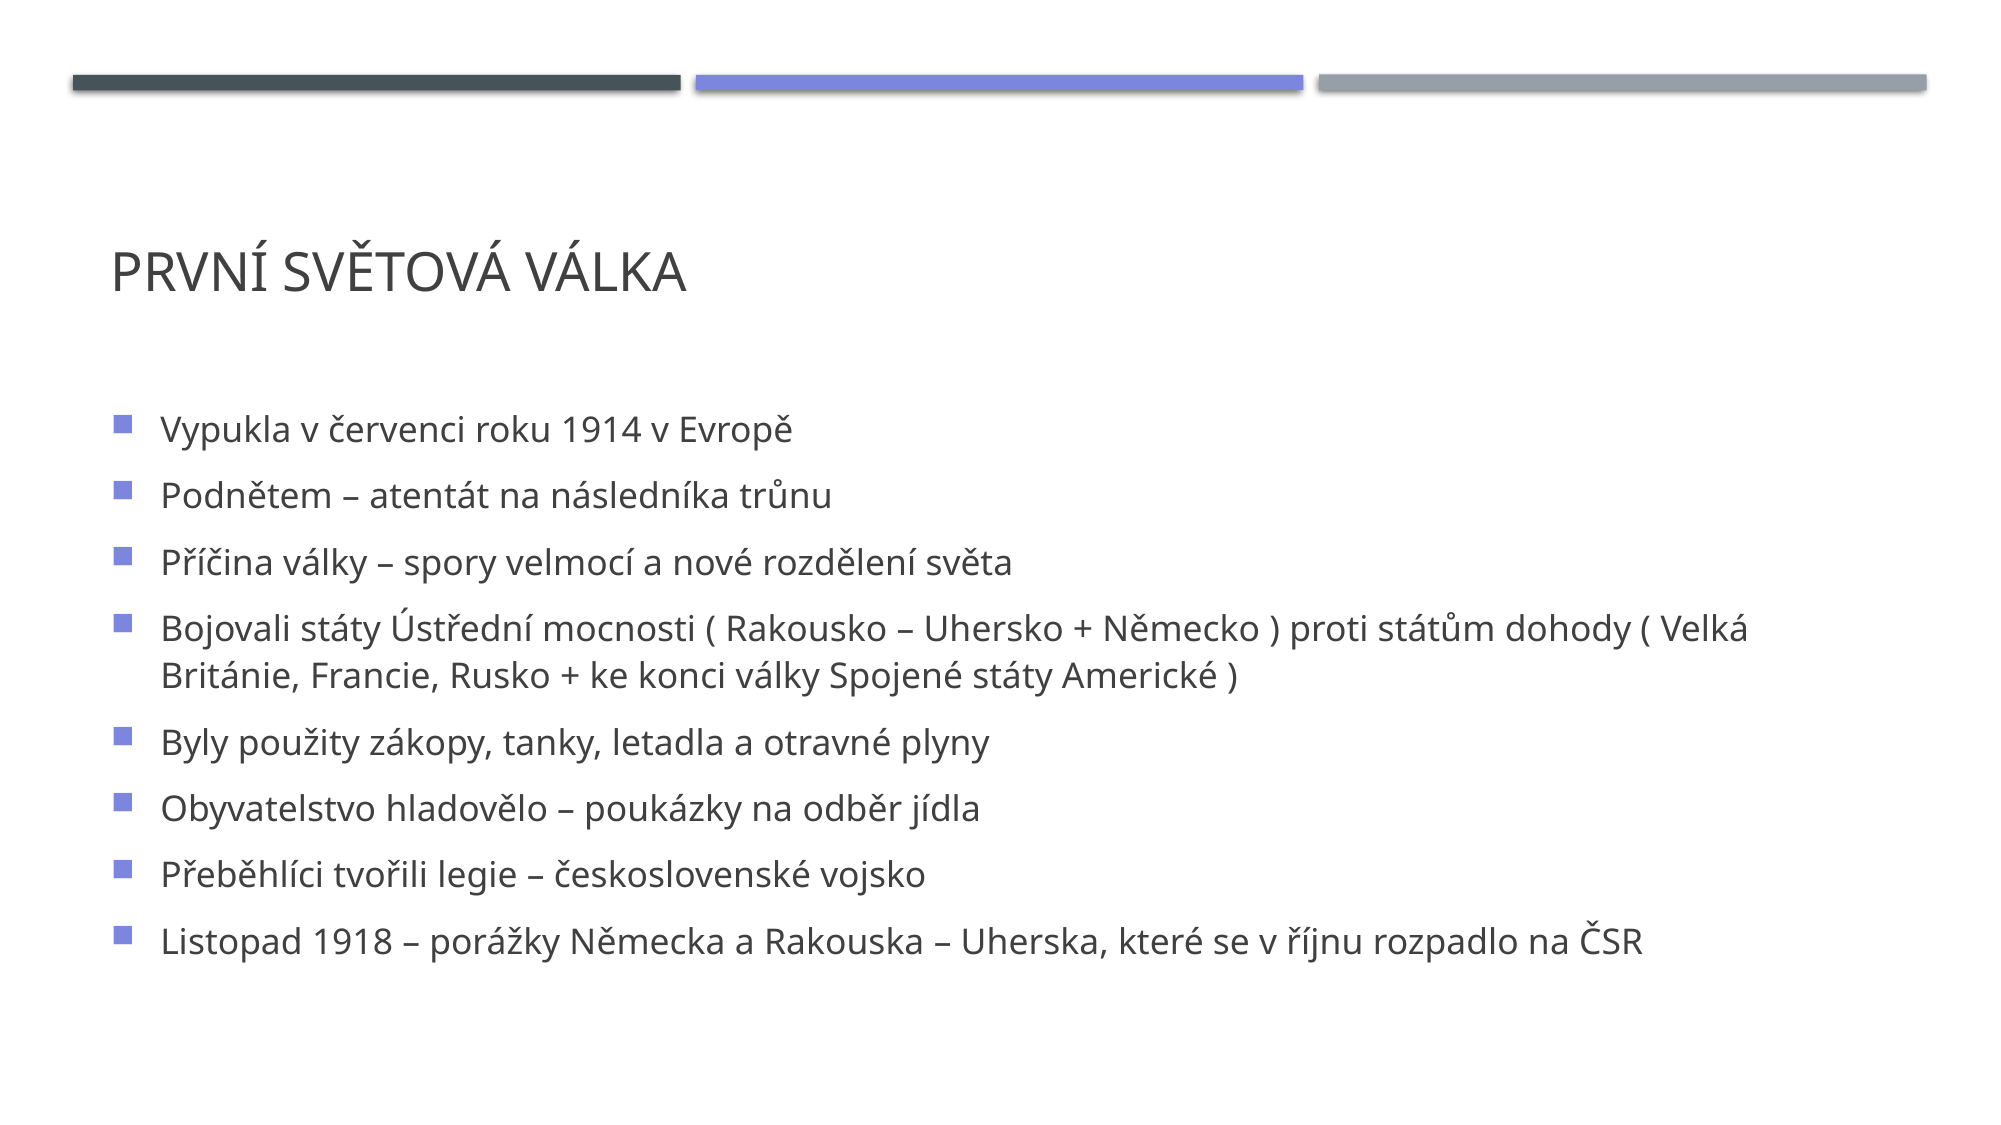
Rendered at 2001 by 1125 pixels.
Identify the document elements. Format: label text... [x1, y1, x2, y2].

title První světová válka [95, 115, 1905, 311]
list Vypukla v červenci roku 1914 v Evropě Podnětem – atentát na následníka trůnu Příčina války – spory velmocí a nové rozdělení světa Bojovali státy Ústřední mocnosti ( Rakousko – Uhersko + Německo ) proti státům dohody ( Velká Británie, Francie, Rusko + ke konci války Spojené státy Americké ) Byly použity zákopy, tanky, letadla a otravné plyny Obyvatelstvo hladovělo – poukázky na odběr jídla Přeběhlíci tvořili legie – československé vojsko Listopad 1918 – porážky Německa a Rakouska – Uherska, které se v říjnu rozpadlo na ČSR [95, 383, 1905, 981]
